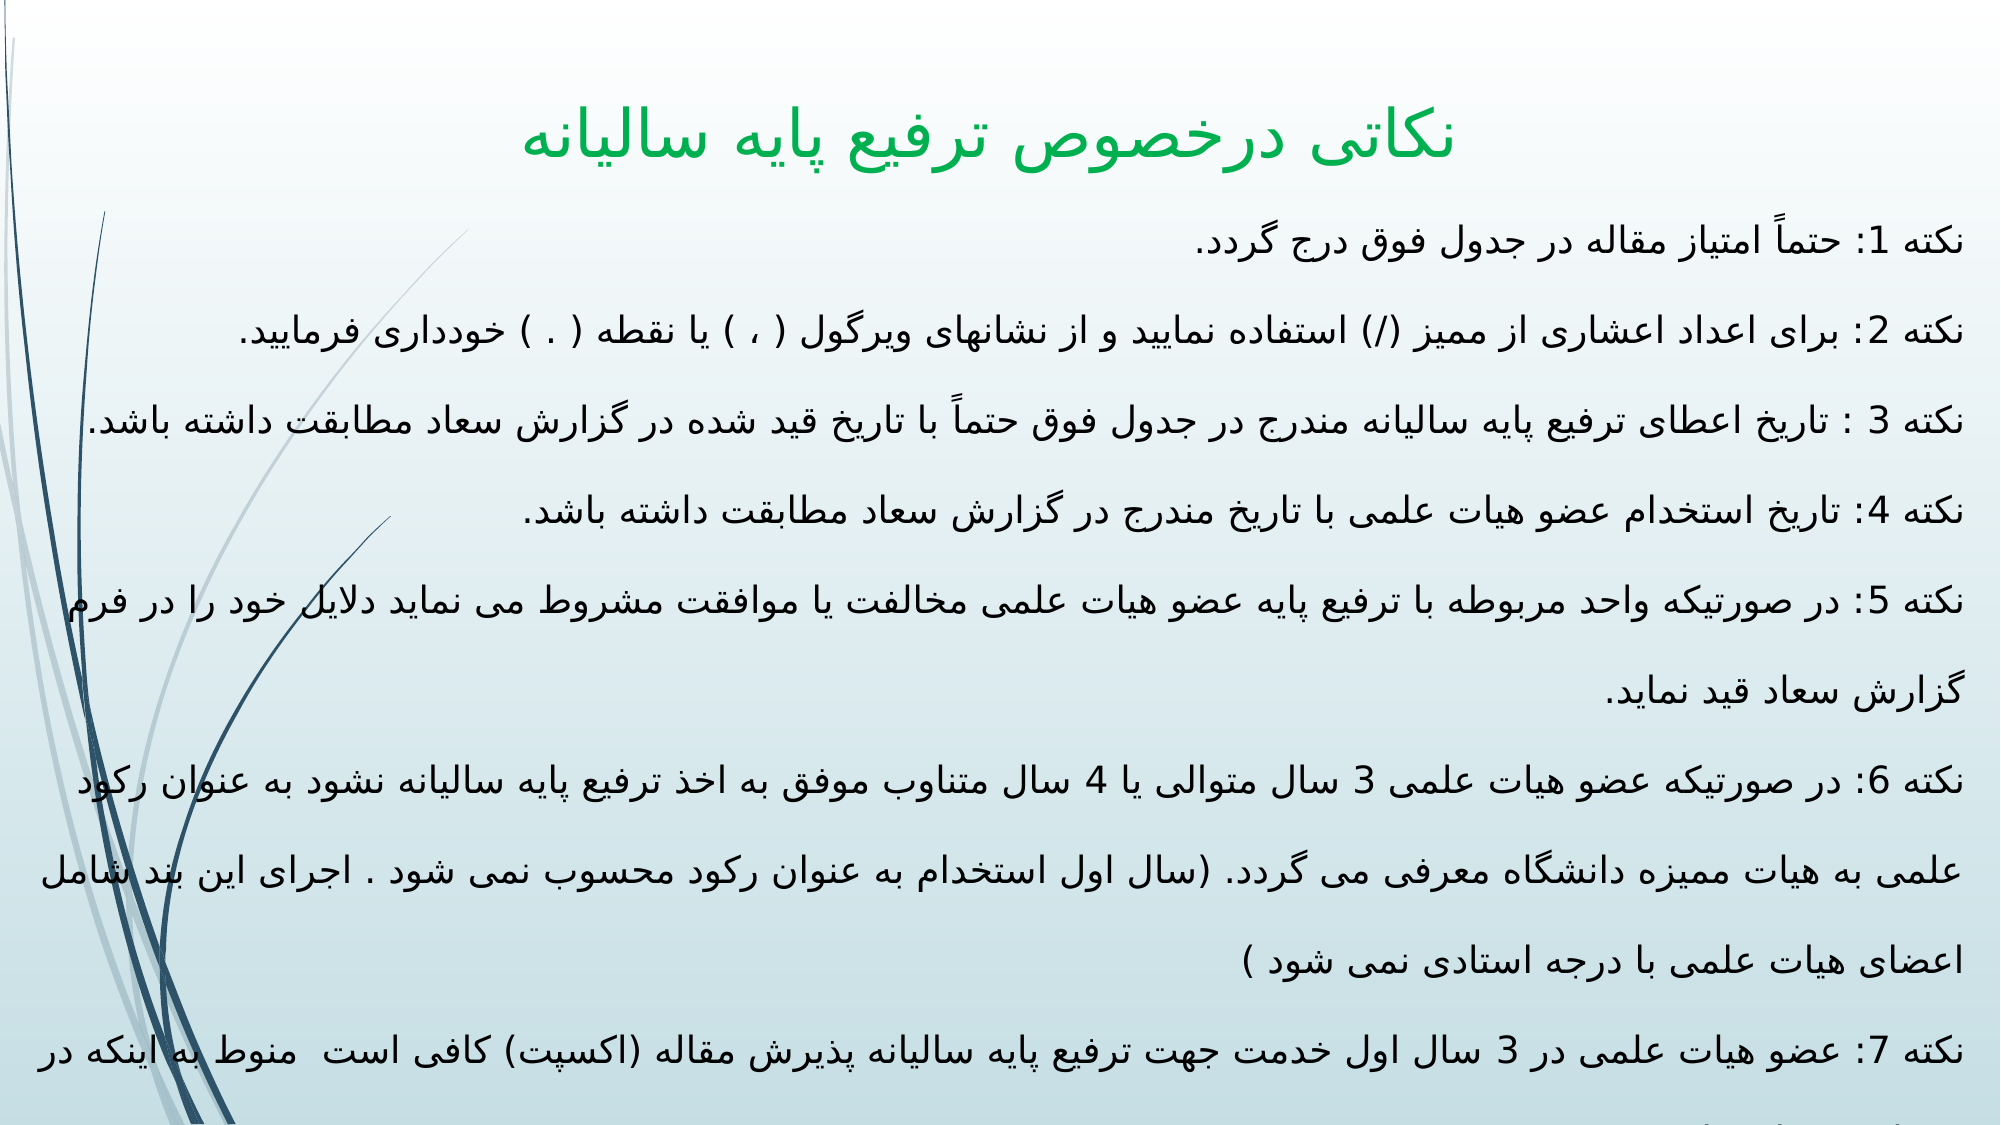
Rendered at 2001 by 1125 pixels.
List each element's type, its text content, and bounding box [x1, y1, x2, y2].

text_box نکاتی درخصوص ترفیع پایه سالیانه نکته 1: حتماً امتیاز مقاله در جدول فوق درج گردد. نکته 2: برای اعداد اعشاری از ممیز (/) استفاده نمایید و از نشانهای ویرگول ( ، ) یا نقطه ( . ) خودداری فرمایید. نکته 3 : تاریخ اعطای ترفیع پایه سالیانه مندرج در جدول فوق حتماً با تاریخ قید شده در گزارش سعاد مطابقت داشته باشد. نکته 4: تاریخ استخدام عضو هیات علمی با تاریخ مندرج در گزارش سعاد مطابقت داشته باشد. نکته 5: در صورتیکه واحد مربوطه با ترفیع پایه عضو هیات علمی مخالفت یا موافقت مشروط می نماید دلایل خود را در فرم گزارش سعاد قید نماید. نکته 6: در صورتیکه عضو هیات علمی 3 سال متوالی یا 4 سال متناوب موفق به اخذ ترفیع پایه سالیانه نشود به عنوان رکود علمی به هیات ممیزه دانشگاه معرفی می گردد. (سال اول استخدام به عنوان رکود محسوب نمی شود . اجرای این بند شامل اعضای هیات علمی با درجه استادی نمی شود ) نکته 7: عضو هیات علمی در 3 سال اول خدمت جهت ترفیع پایه سالیانه پذیرش مقاله (اکسپت) کافی است منوط به اینکه در سنوات بعد استفاده نشود. نکته 8: امتیاز پژوهشی قابل ذخیره است و اجرای آن منوط به این است که ذخیره پژوهشی به میزان لازم امتیاز حاصل از چاپ مقاله باشد. تذکر 9: گزارش سعاد به طور صحیح مطابق نمونه (به صورت افقی) پرینت گرفته شود. [0, 43, 1981, 1125]
